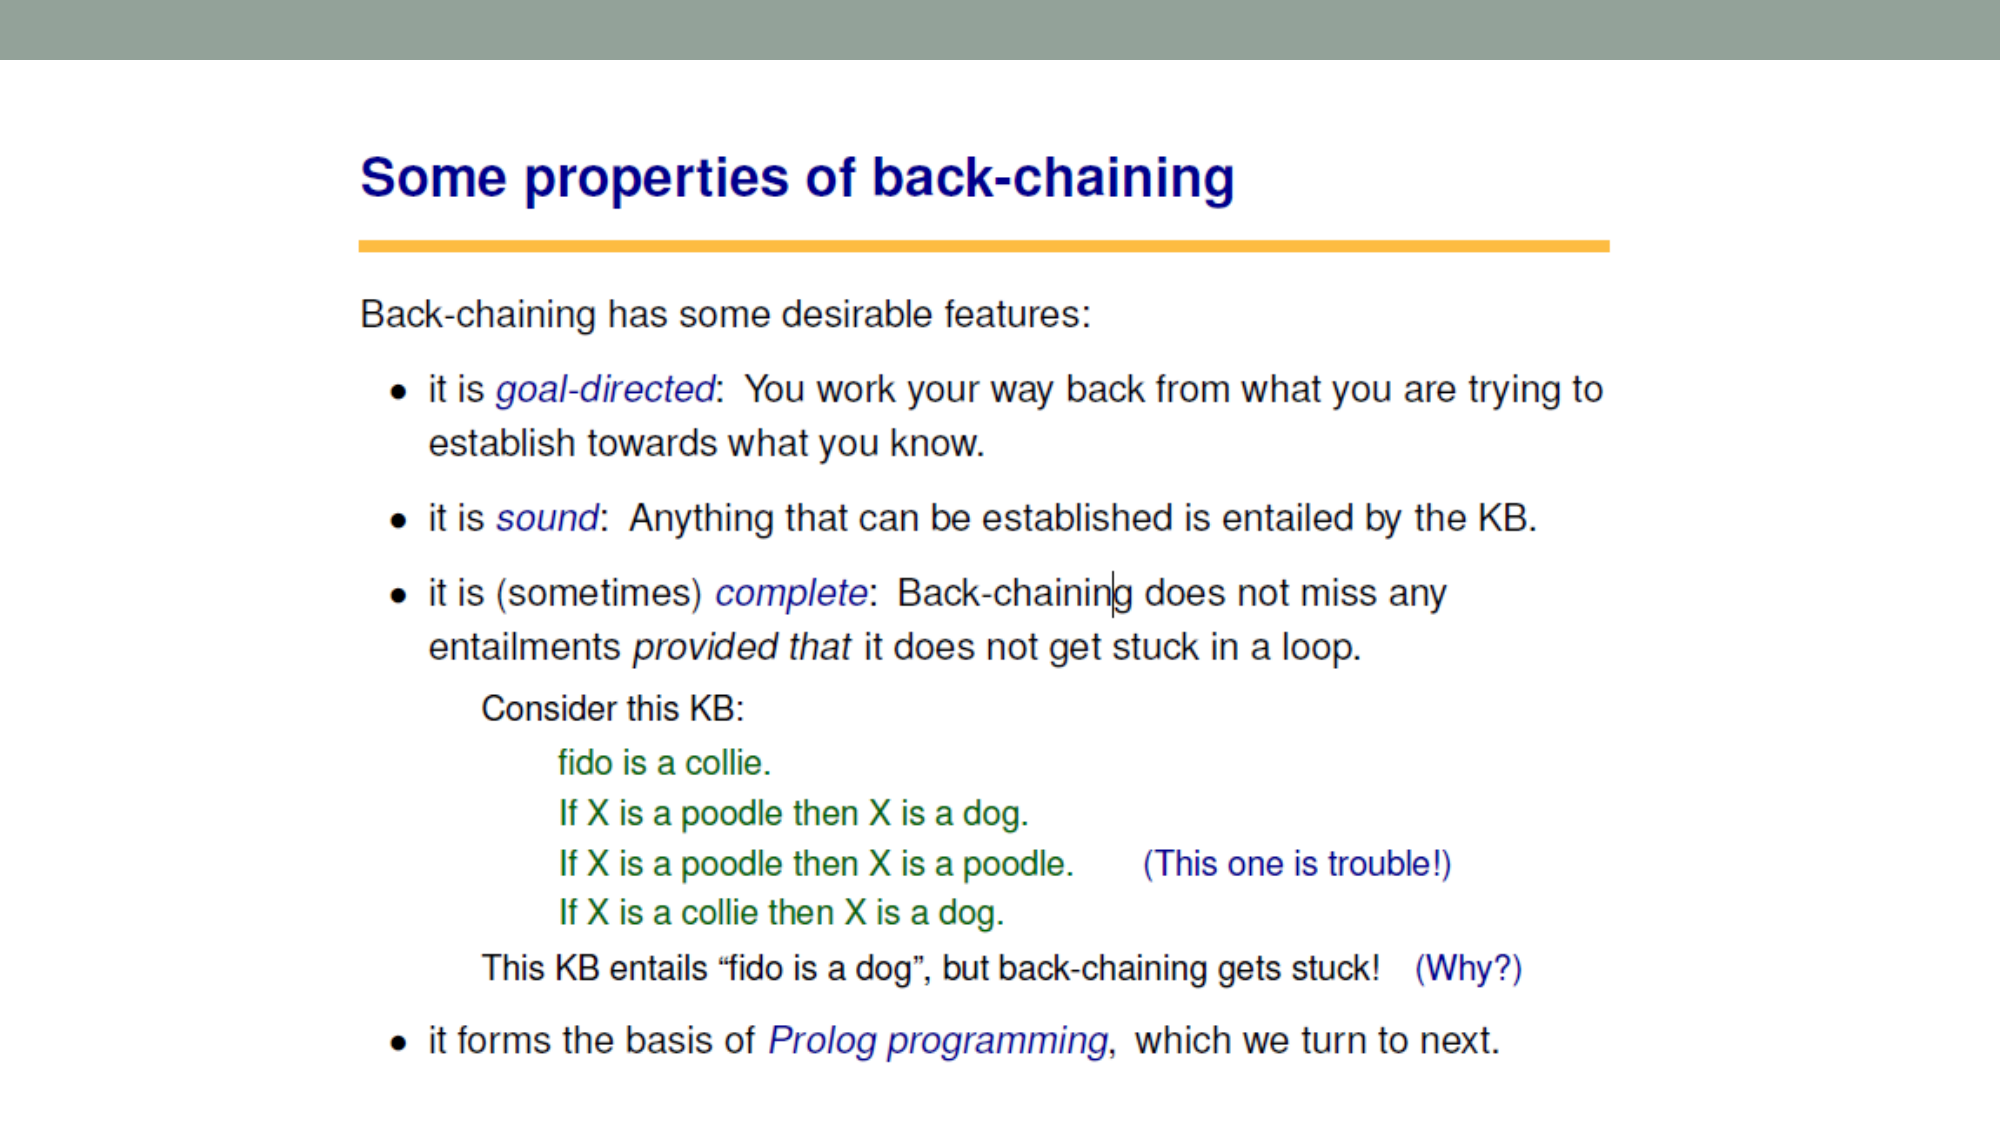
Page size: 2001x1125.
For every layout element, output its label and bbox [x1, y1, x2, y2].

picture [332, 136, 1646, 1086]
